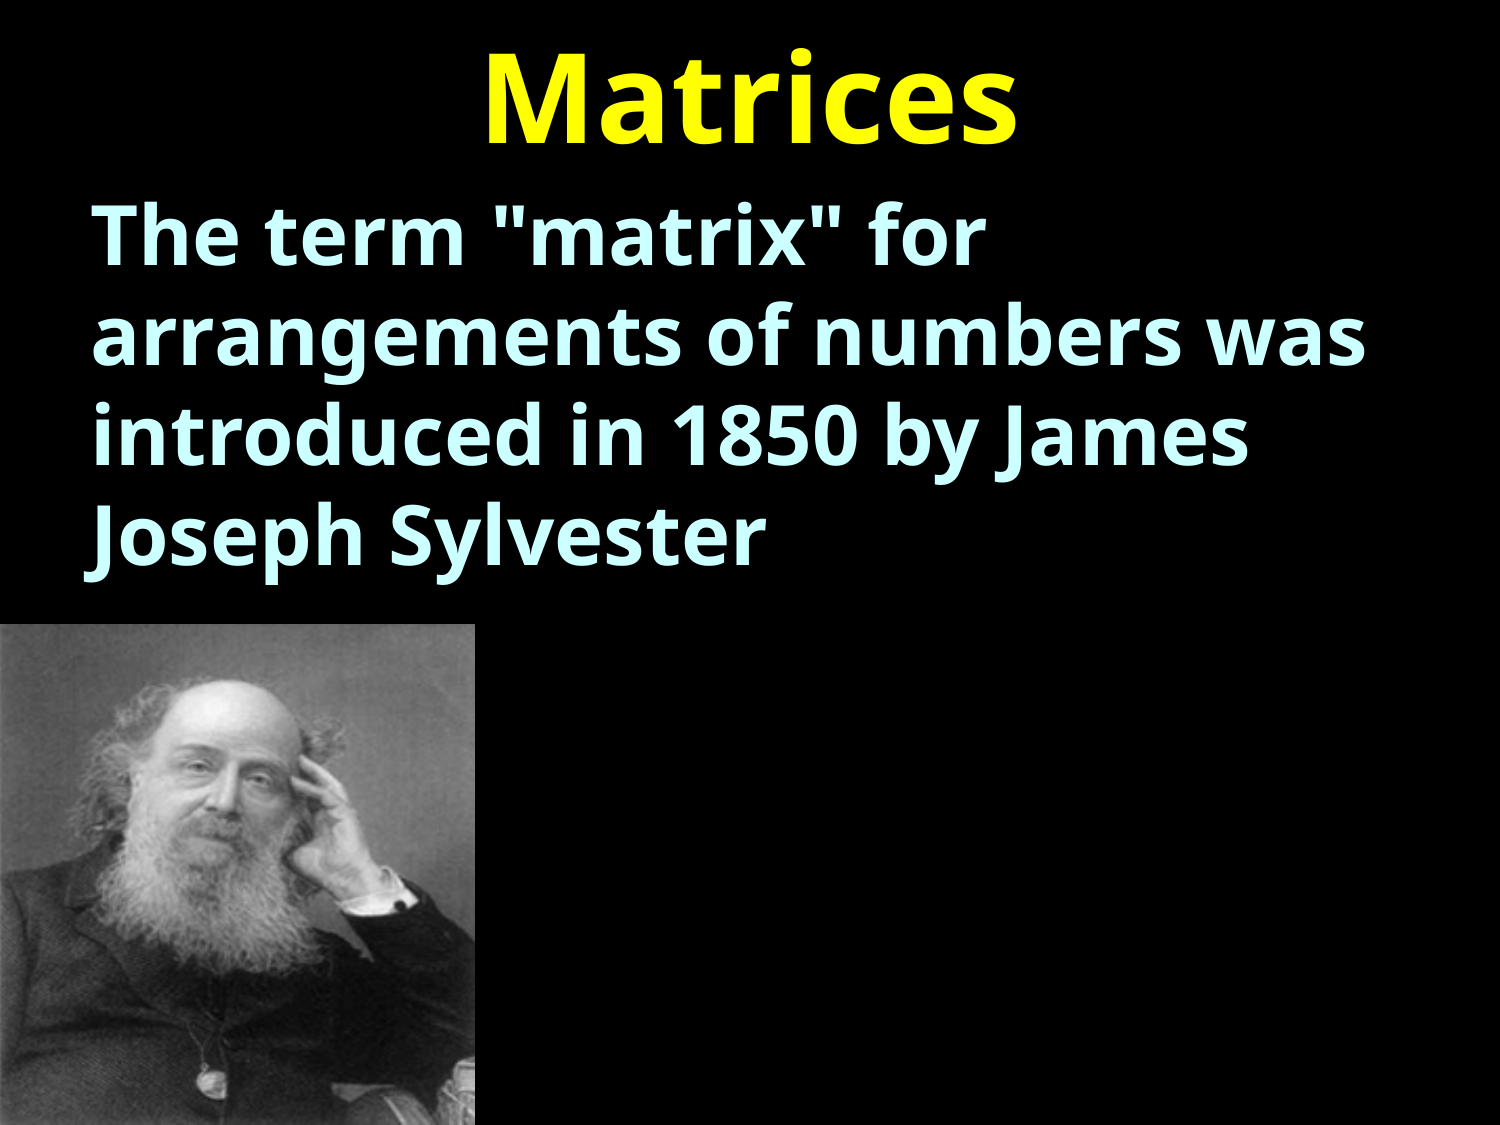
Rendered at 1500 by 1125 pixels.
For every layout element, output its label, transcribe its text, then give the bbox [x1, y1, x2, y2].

title Matrices [0, 0, 1500, 188]
picture [0, 624, 476, 1125]
list The term "matrix" for arrangements of numbers was introduced in 1850 by James Joseph Sylvester [75, 174, 1425, 1100]
